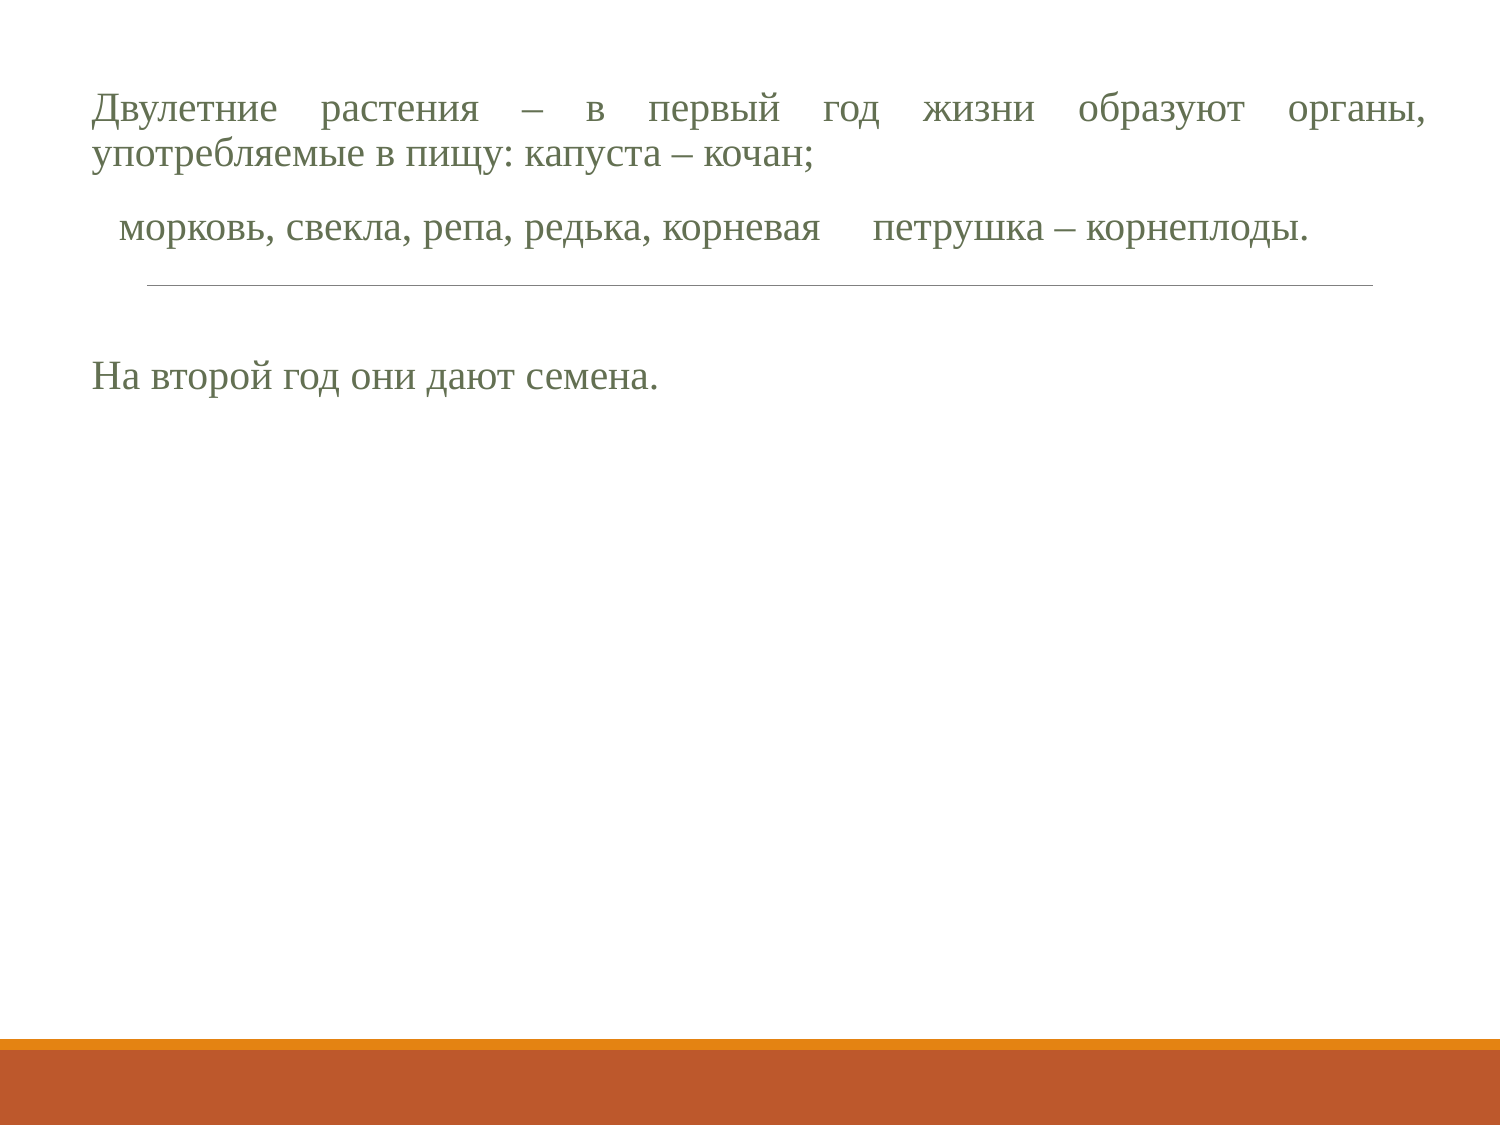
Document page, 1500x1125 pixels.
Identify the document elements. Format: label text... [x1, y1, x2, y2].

list Двулетние растения – в первый год жизни образуют органы, употребляемые в пищу: капуста – кочан; морковь, свекла, репа, редька, корневая петрушка – корнеплоды. На второй год они дают семена. [76, 78, 1427, 821]
